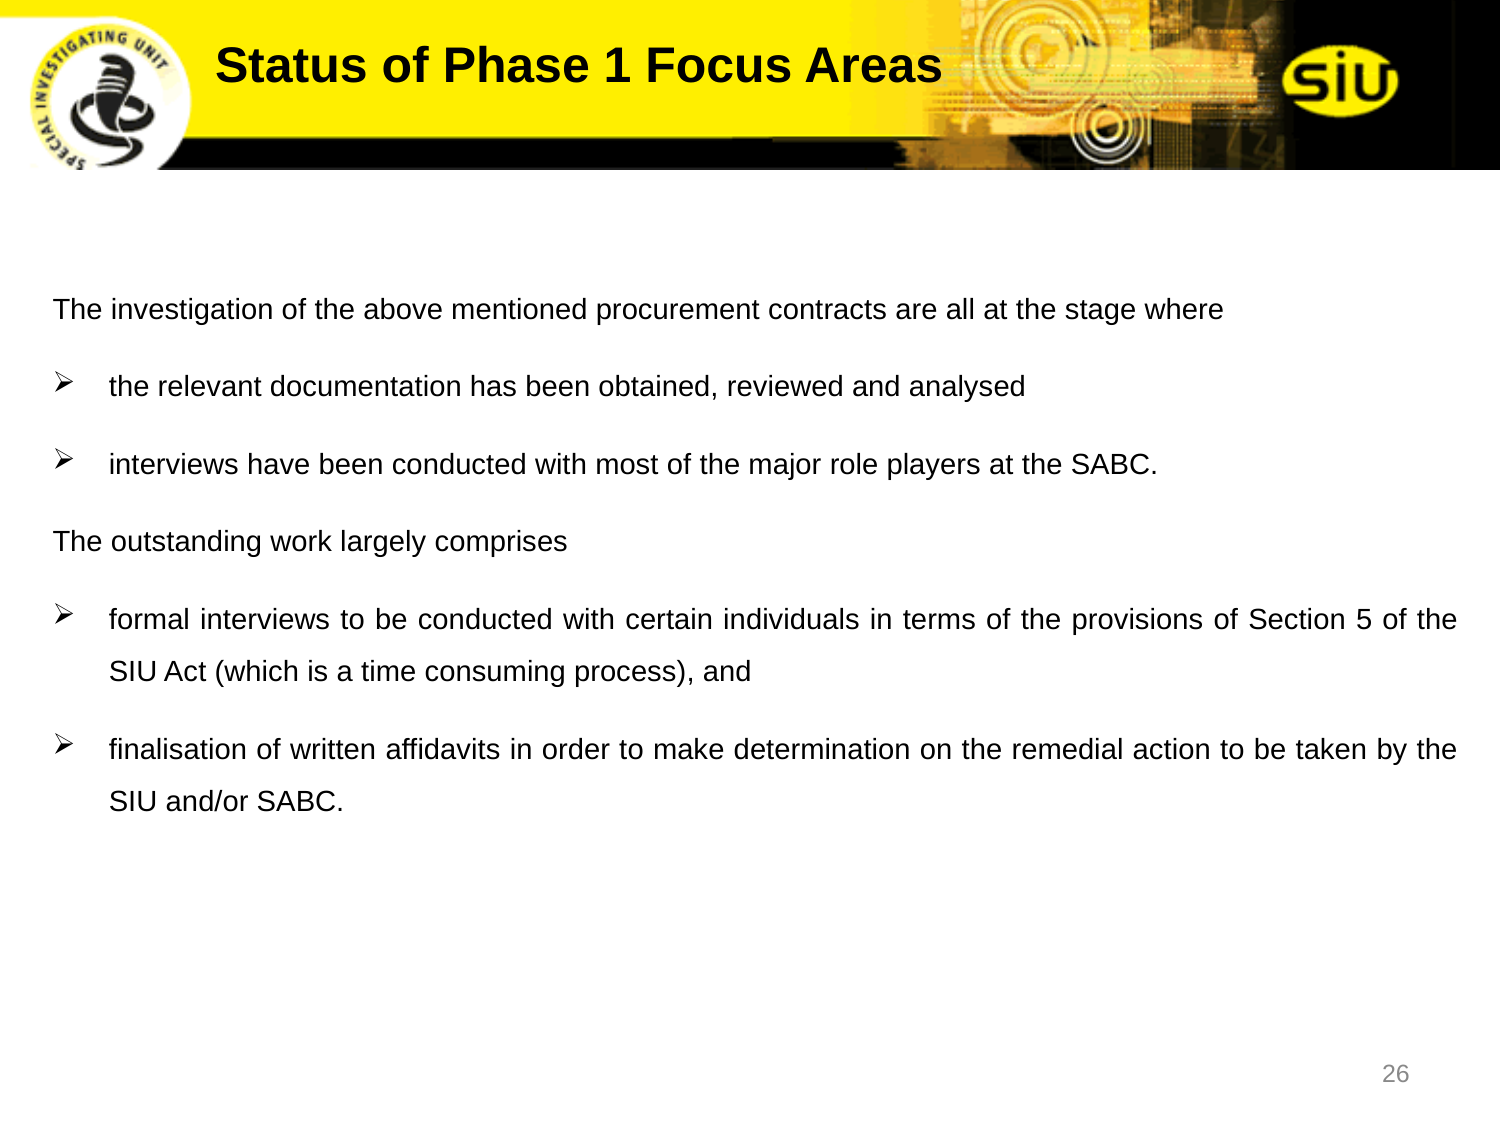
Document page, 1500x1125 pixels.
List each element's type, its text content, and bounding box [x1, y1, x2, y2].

picture [0, 0, 199, 170]
list The investigation of the above mentioned procurement contracts are all at the stage where the relevant documentation has been obtained, reviewed and analysed interviews have been conducted with most of the major role players at the SABC. The outstanding work largely comprises formal interviews to be conducted with certain individuals in terms of the provisions of Section 5 of the SIU Act (which is a time consuming process), and finalisation of written affidavits in order to make determination on the remedial action to be taken by the SIU and/or SABC. [37, 112, 1476, 978]
picture [832, 0, 1500, 170]
list Status of Phase 1 Focus Areas [199, 24, 1263, 115]
slide_number 26 [1350, 1042, 1425, 1103]
